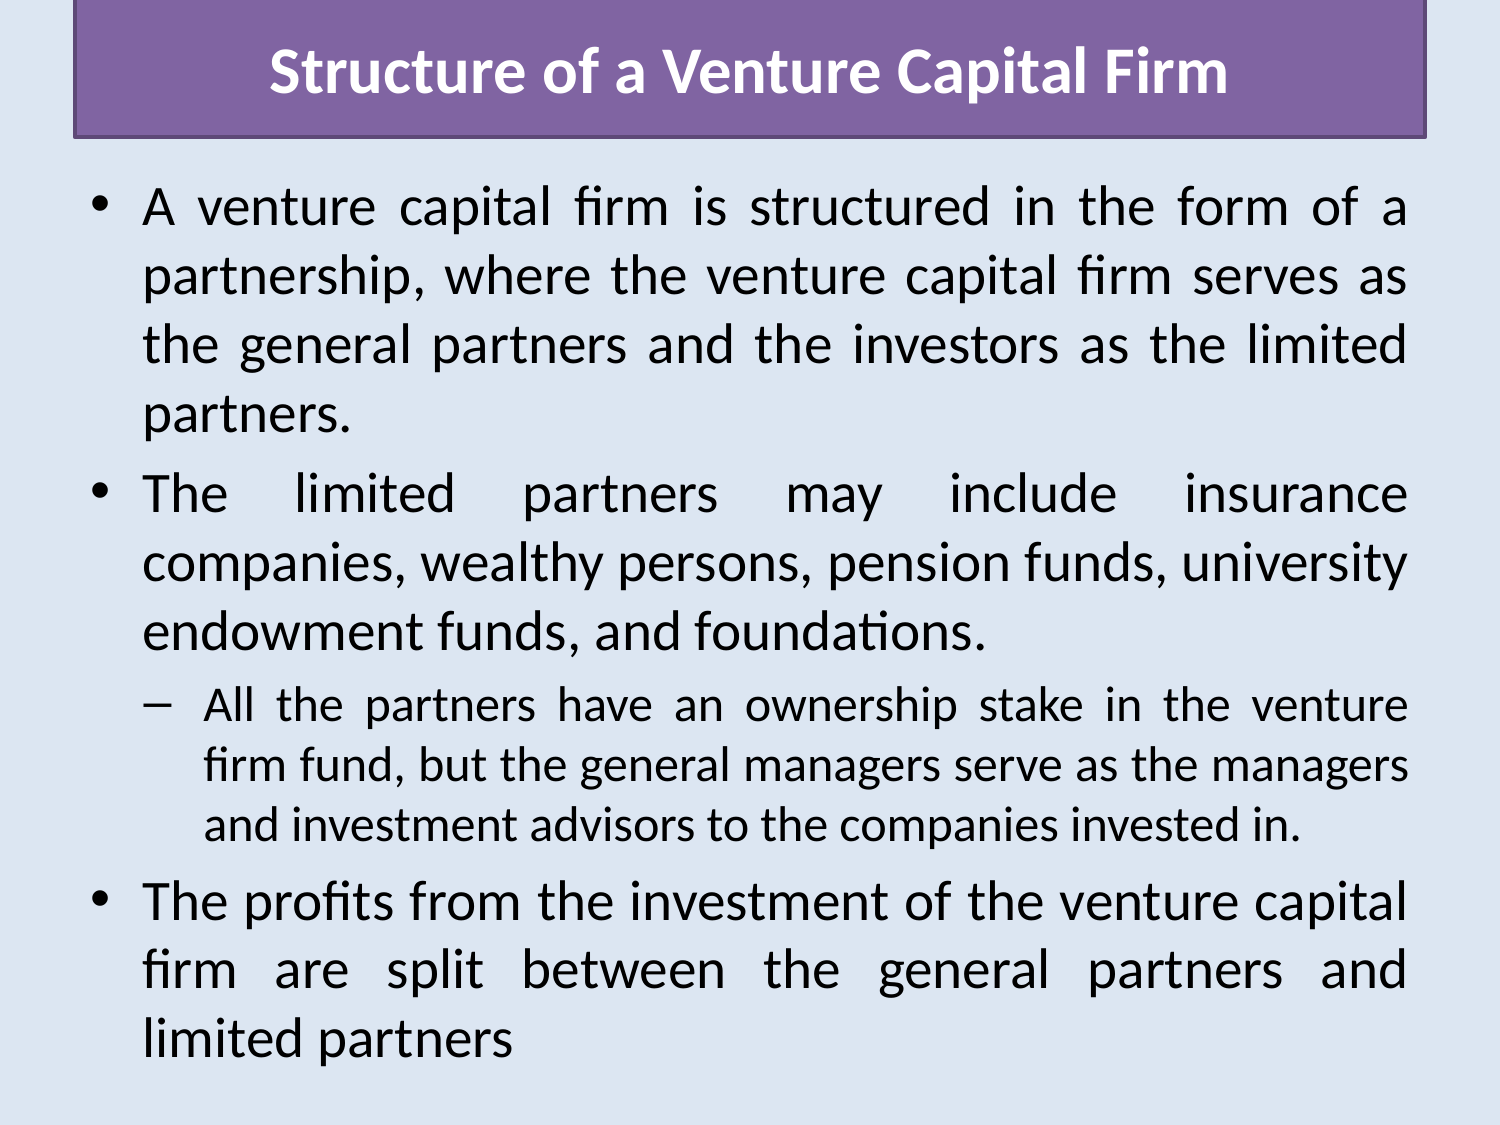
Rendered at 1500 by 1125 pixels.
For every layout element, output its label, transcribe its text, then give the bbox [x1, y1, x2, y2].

list A venture capital firm is structured in the form of a partnership, where the venture capital firm serves as the general partners and the investors as the limited partners. The limited partners may include insurance companies, wealthy persons, pension funds, university endowment funds, and foundations. All the partners have an ownership stake in the venture firm fund, but the general managers serve as the managers and investment advisors to the companies invested in. The profits from the investment of the venture capital firm are split between the general partners and limited partners [75, 160, 1425, 1083]
title Structure of a Venture Capital Firm [73, 0, 1427, 139]
